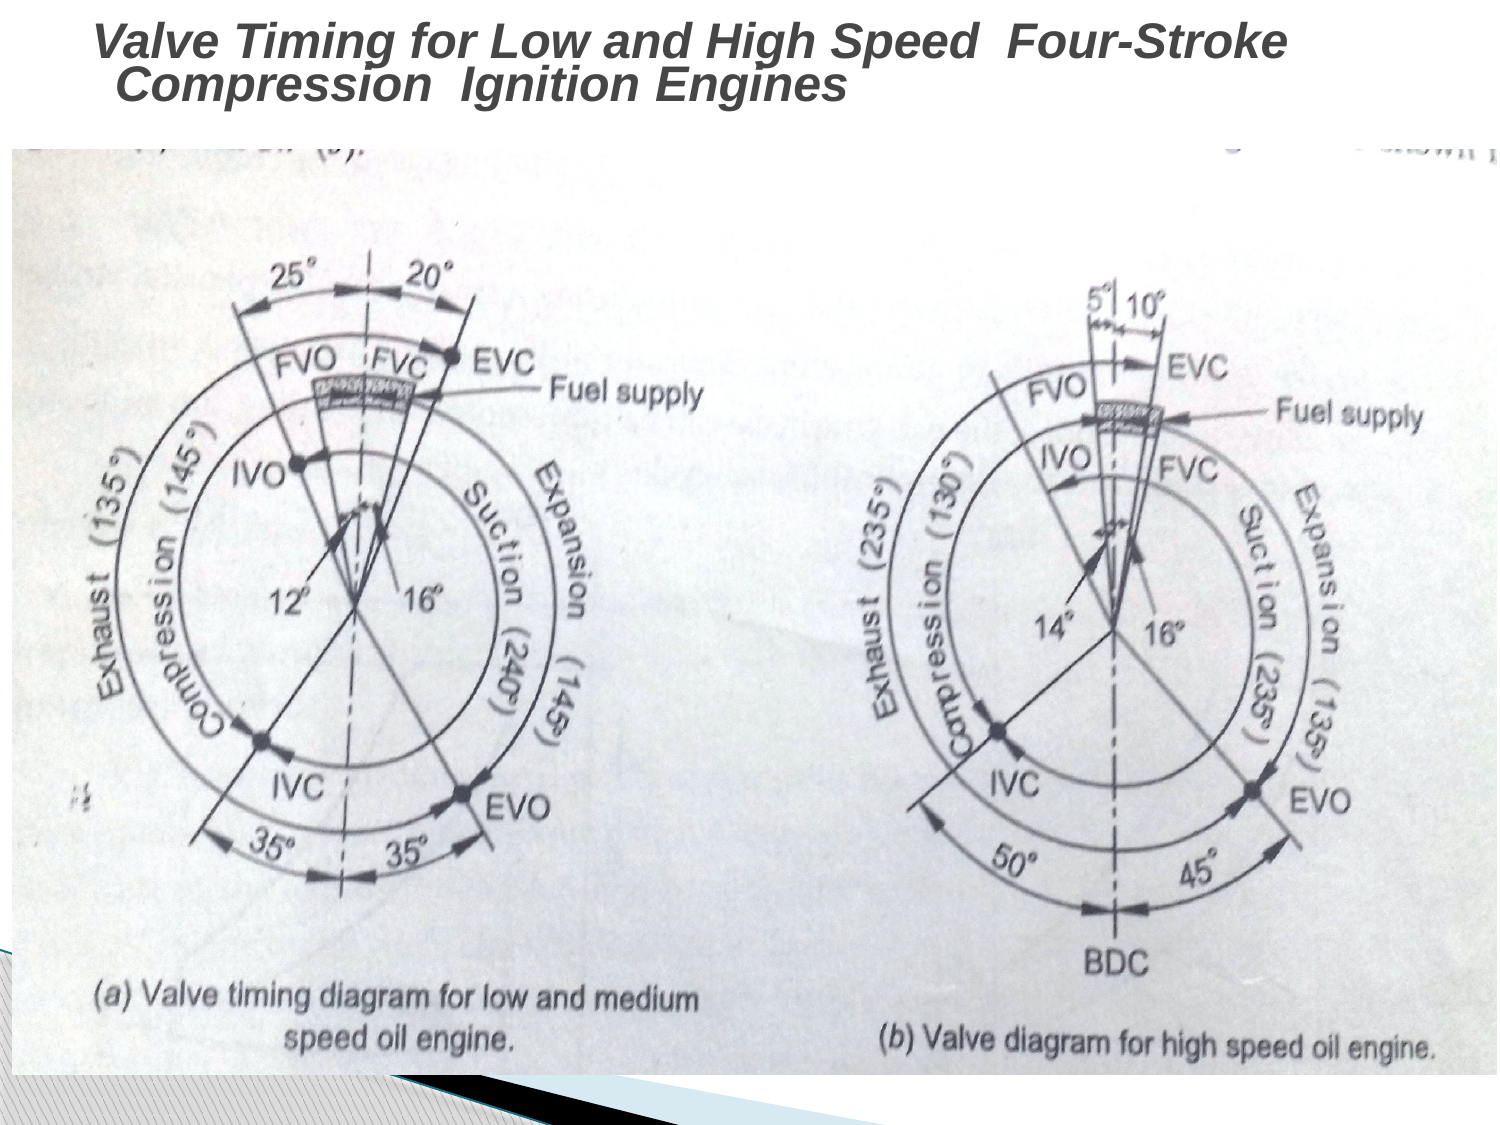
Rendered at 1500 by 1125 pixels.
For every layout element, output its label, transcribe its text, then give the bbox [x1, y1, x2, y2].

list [12, 149, 1497, 1076]
title Valve Timing for Low and High Speed Four-Stroke Compression Ignition Engines [75, 0, 1425, 149]
